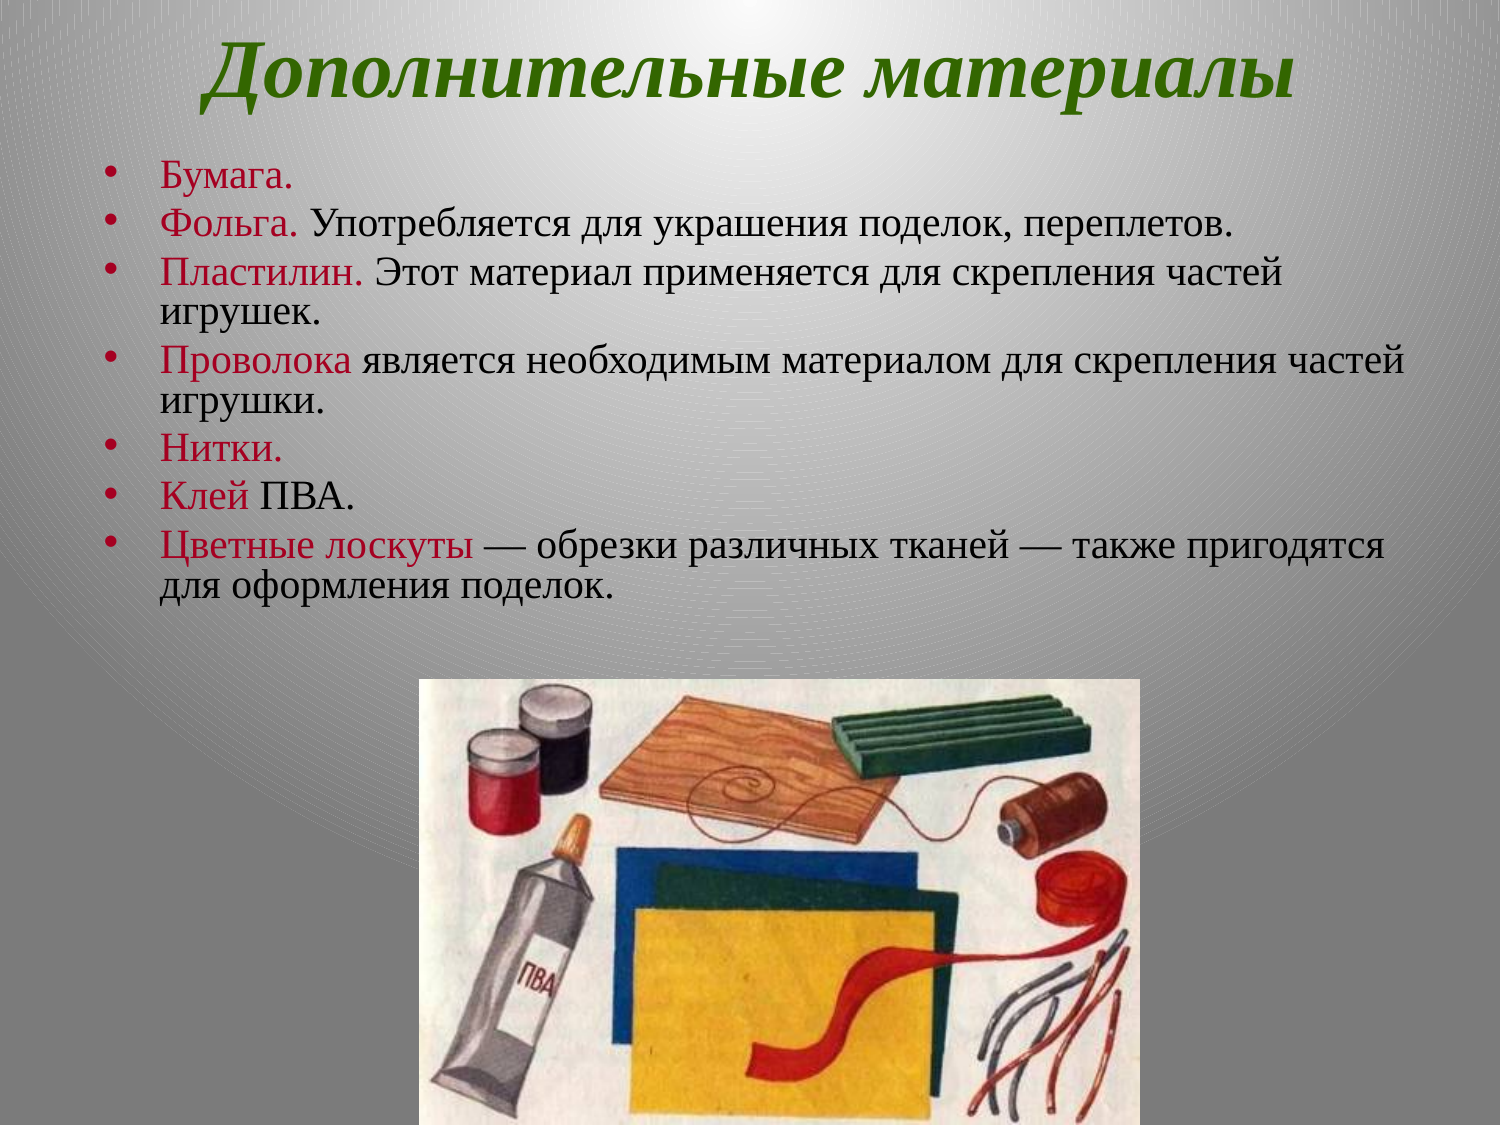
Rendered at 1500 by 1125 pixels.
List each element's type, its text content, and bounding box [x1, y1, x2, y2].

title Дополнительные материалы [76, 0, 1427, 128]
picture [418, 678, 1141, 1125]
list Бумага. Фольга. Употребляется для украшения поделок, переплетов. Пластилин. Этот материал применяется для скрепления частей игрушек. Проволока является необходимым материалом для скрепления частей игрушки. Нитки. Клей ПВА. Цветные лоскуты — обрезки различных тканей — также пригодятся для оформления поделок. [88, 148, 1439, 892]
